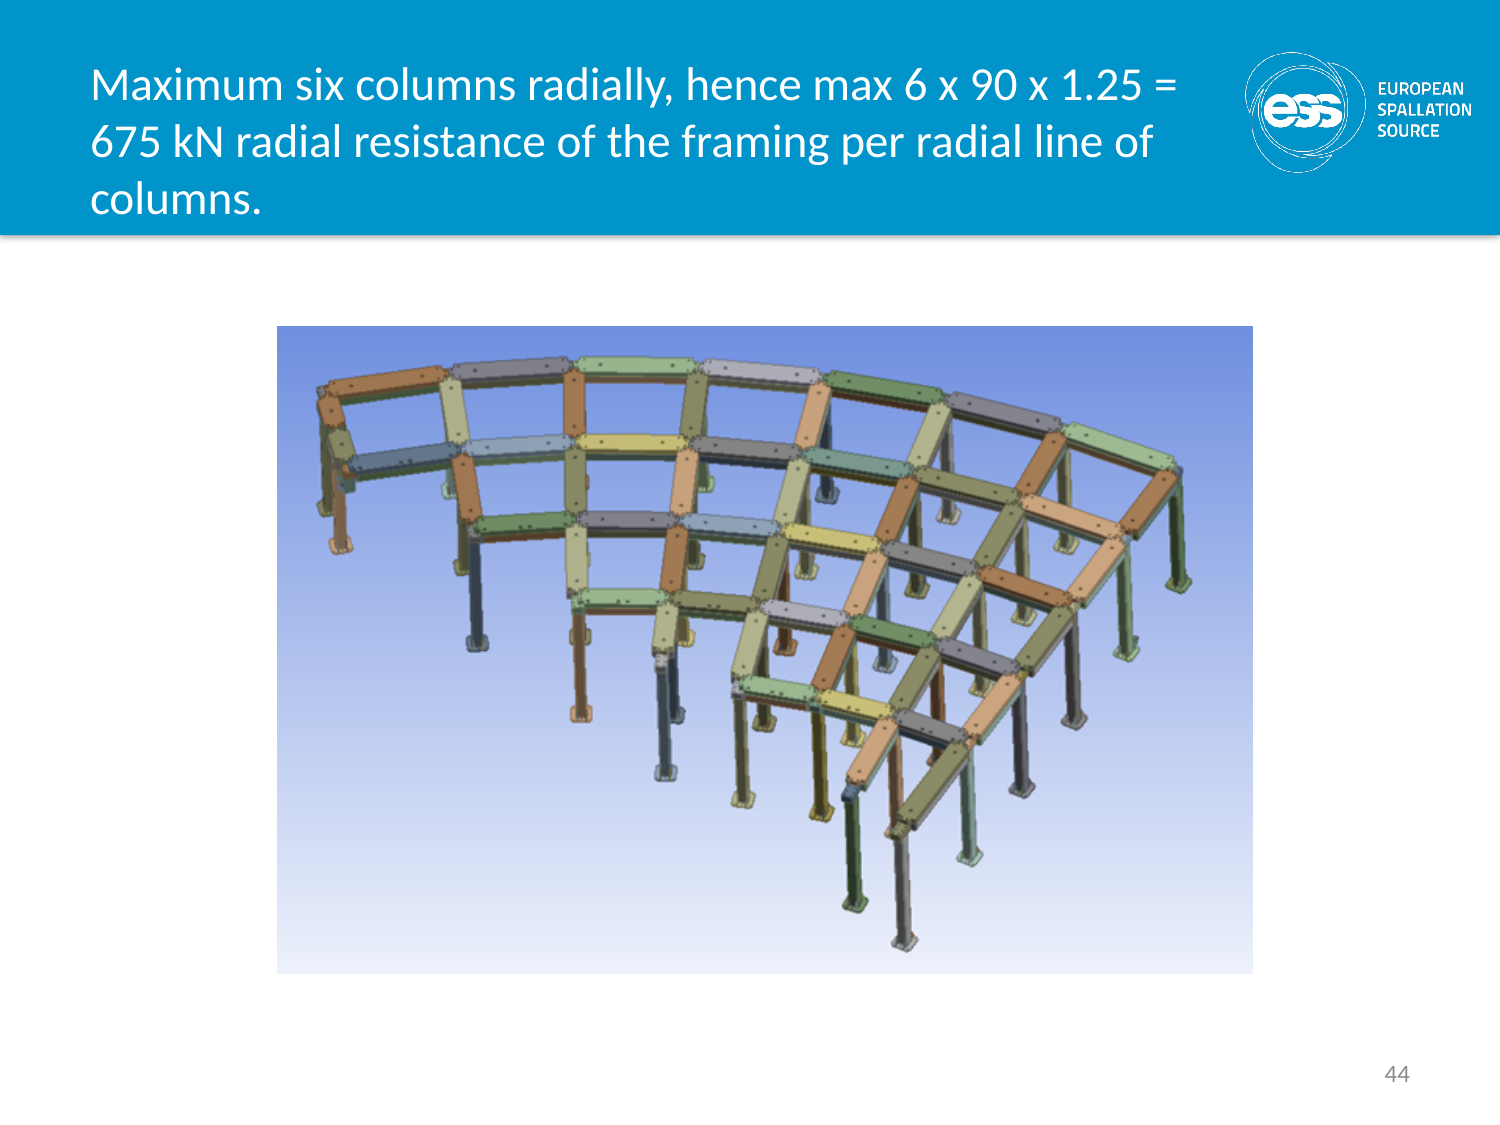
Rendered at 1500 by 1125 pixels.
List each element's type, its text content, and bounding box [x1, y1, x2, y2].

title Maximum six columns radially, hence max 6 x 90 x 1.25 = 675 kN radial resistance of the framing per radial line of columns. [75, 45, 1247, 233]
picture [1398, 109, 1406, 115]
picture [1409, 104, 1415, 115]
picture [1418, 104, 1423, 115]
picture [1264, 94, 1342, 127]
picture [277, 325, 1253, 974]
picture [1389, 104, 1393, 115]
slide_number 44 [1074, 1042, 1425, 1103]
picture [1432, 125, 1438, 136]
picture [1423, 83, 1430, 94]
picture [1422, 125, 1428, 134]
picture [1436, 104, 1444, 115]
picture [1400, 83, 1407, 94]
picture [1379, 83, 1385, 94]
picture [1454, 83, 1458, 94]
picture [1443, 86, 1450, 93]
